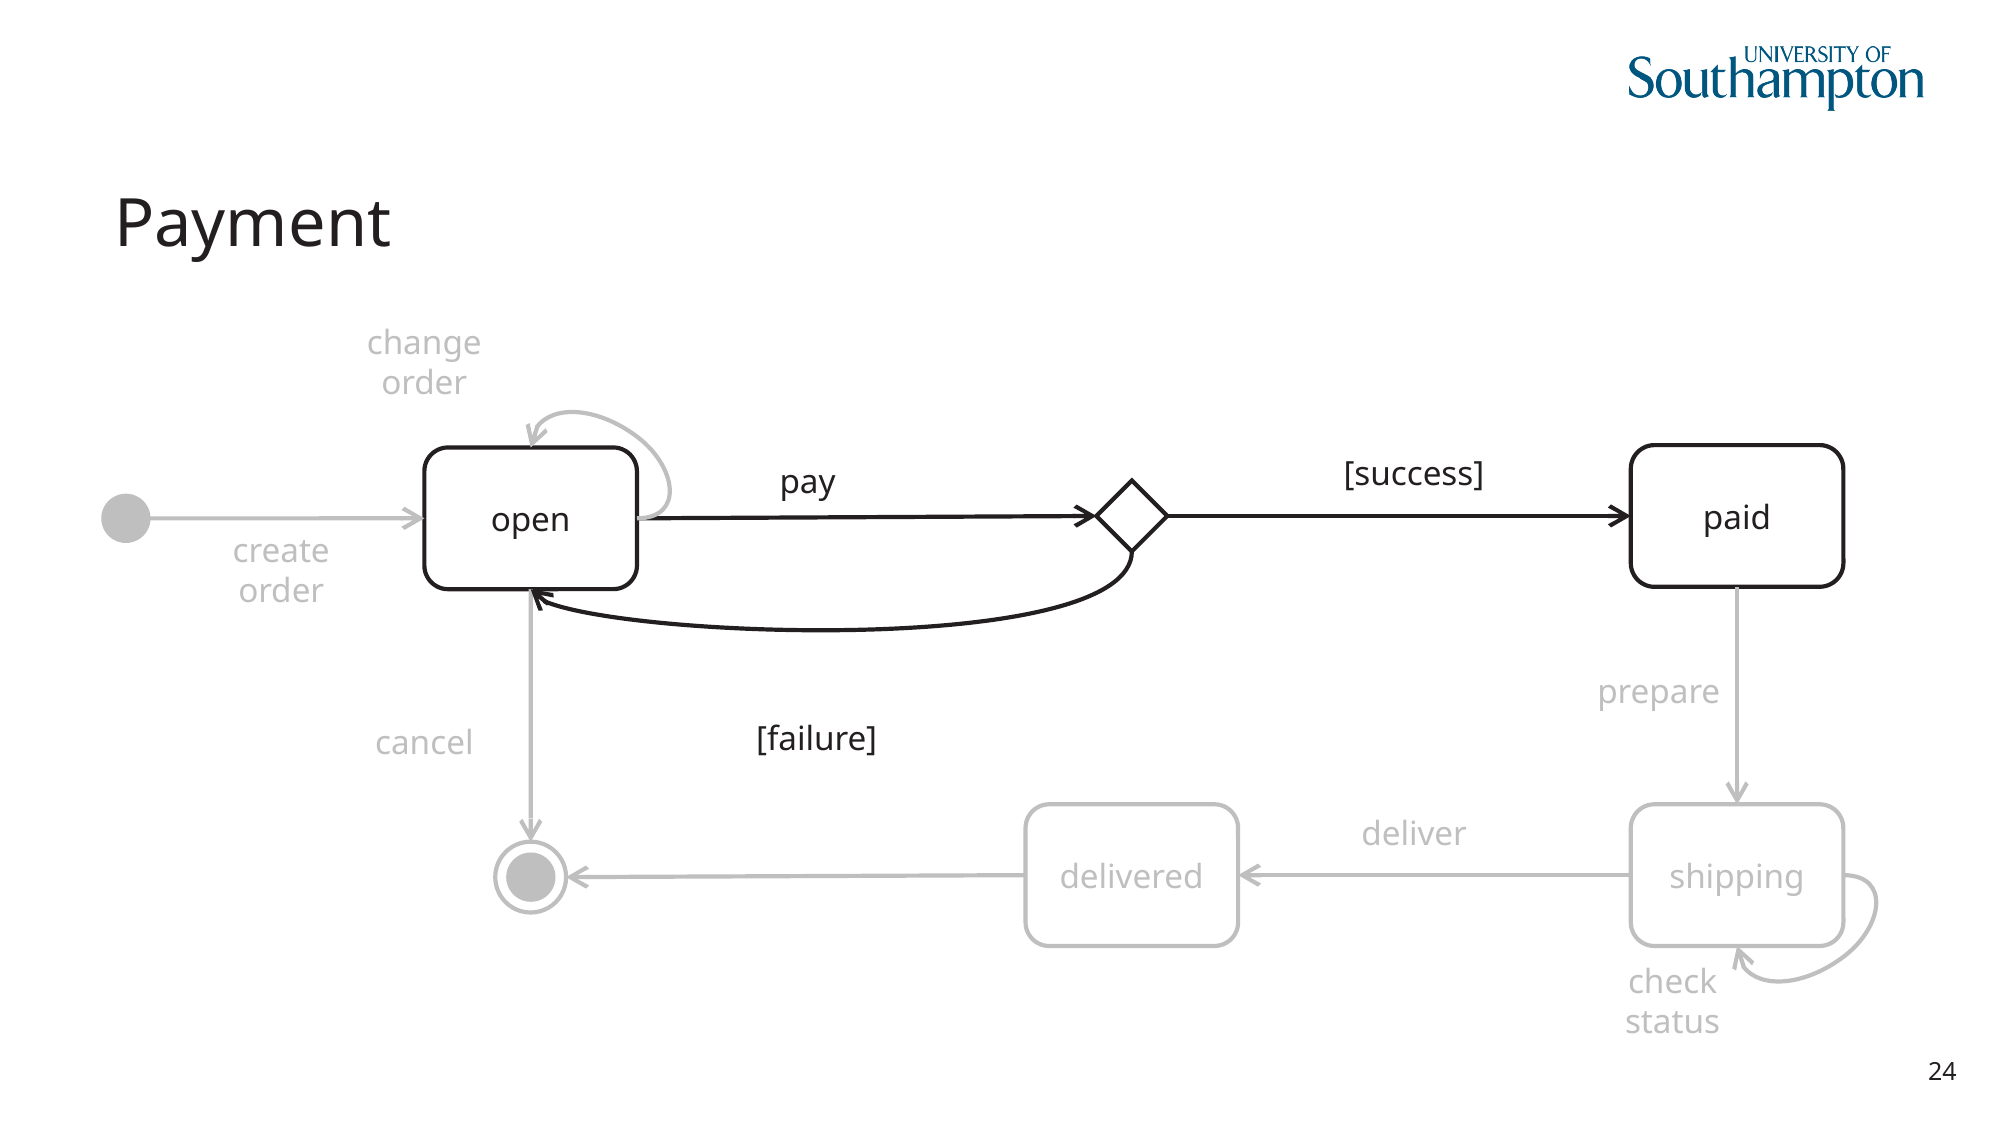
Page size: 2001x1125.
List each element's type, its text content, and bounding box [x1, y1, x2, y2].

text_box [1737, 875, 1844, 946]
text_box deliver [1346, 804, 1483, 859]
text_box [failure] [851, 710, 893, 765]
text_box cancel [360, 714, 489, 769]
text_box change order [352, 314, 497, 409]
text_box pay [764, 452, 812, 508]
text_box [530, 447, 637, 519]
text_box [failure] [741, 710, 812, 765]
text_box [812, 269, 851, 871]
text_box delivered [1024, 803, 1240, 948]
text_box prepare [1582, 662, 1736, 718]
text_box create order [217, 521, 345, 617]
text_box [851, 515, 1097, 519]
text_box paid [1629, 444, 1845, 588]
text_box check status [1610, 953, 1736, 1048]
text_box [495, 841, 567, 913]
picture [1869, 48, 1877, 60]
picture [1629, 46, 1924, 111]
text_box [success] [1328, 445, 1500, 500]
text_box open [423, 446, 639, 591]
text_box [1095, 479, 1167, 551]
text_box shipping [1629, 803, 1845, 948]
picture [1629, 71, 1648, 95]
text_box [637, 515, 812, 519]
text_box [101, 493, 151, 543]
title Payment [102, 113, 1898, 268]
